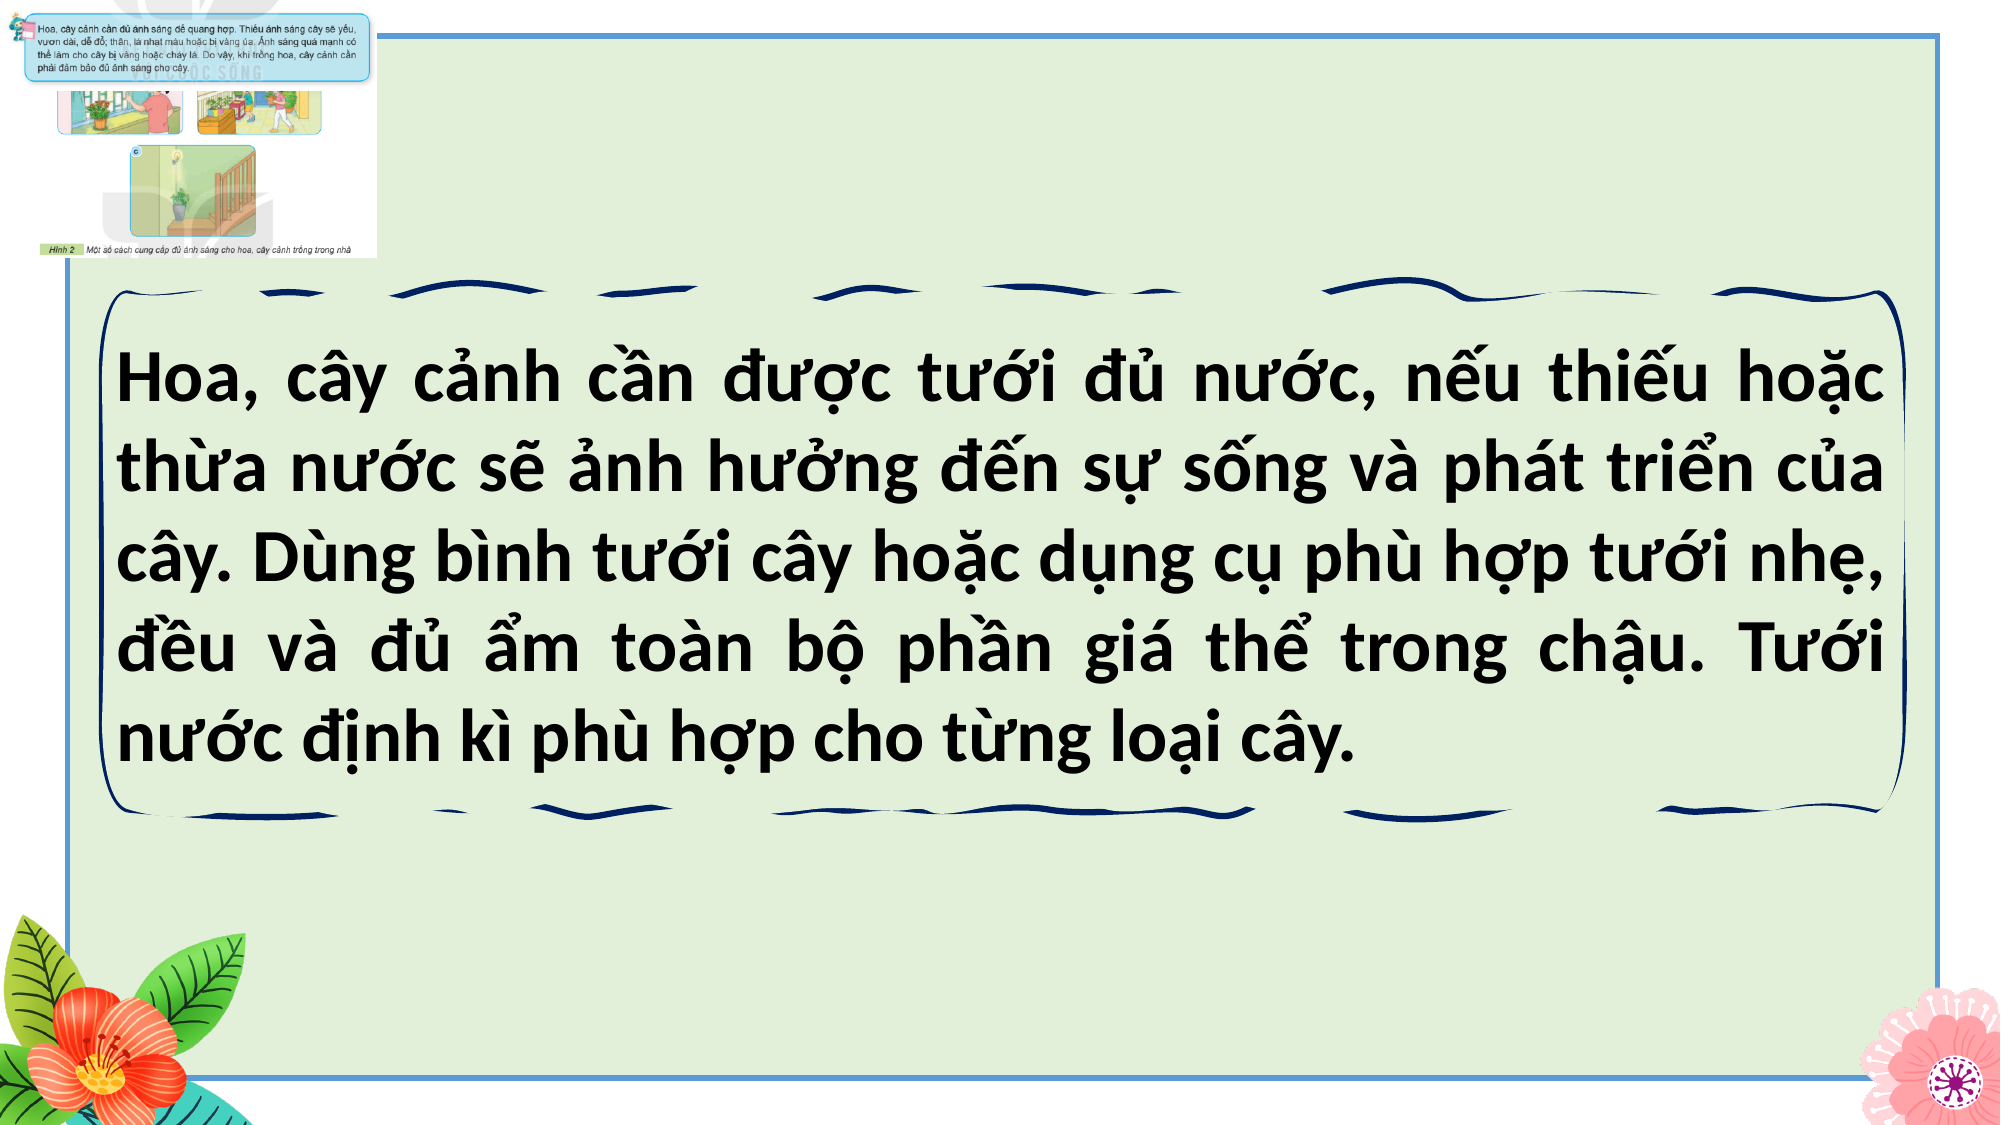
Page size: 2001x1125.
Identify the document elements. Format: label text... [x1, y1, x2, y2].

text_box [66, 35, 1939, 1079]
picture [0, 0, 377, 258]
picture [1859, 987, 2000, 1125]
text_box Hoa, cây cảnh cần được tưới đủ nước, nếu thiếu hoặc thừa nước sẽ ảnh hưởng đến sự sống và phát triển của cây. Dùng bình tưới cây hoặc dụng cụ phù hợp tưới nhẹ, đều và đủ ẩm toàn bộ phần giá thể trong chậu. Tưới nước định kì phù hợp cho từng loại cây. [100, 279, 1905, 821]
picture [0, 914, 263, 1125]
